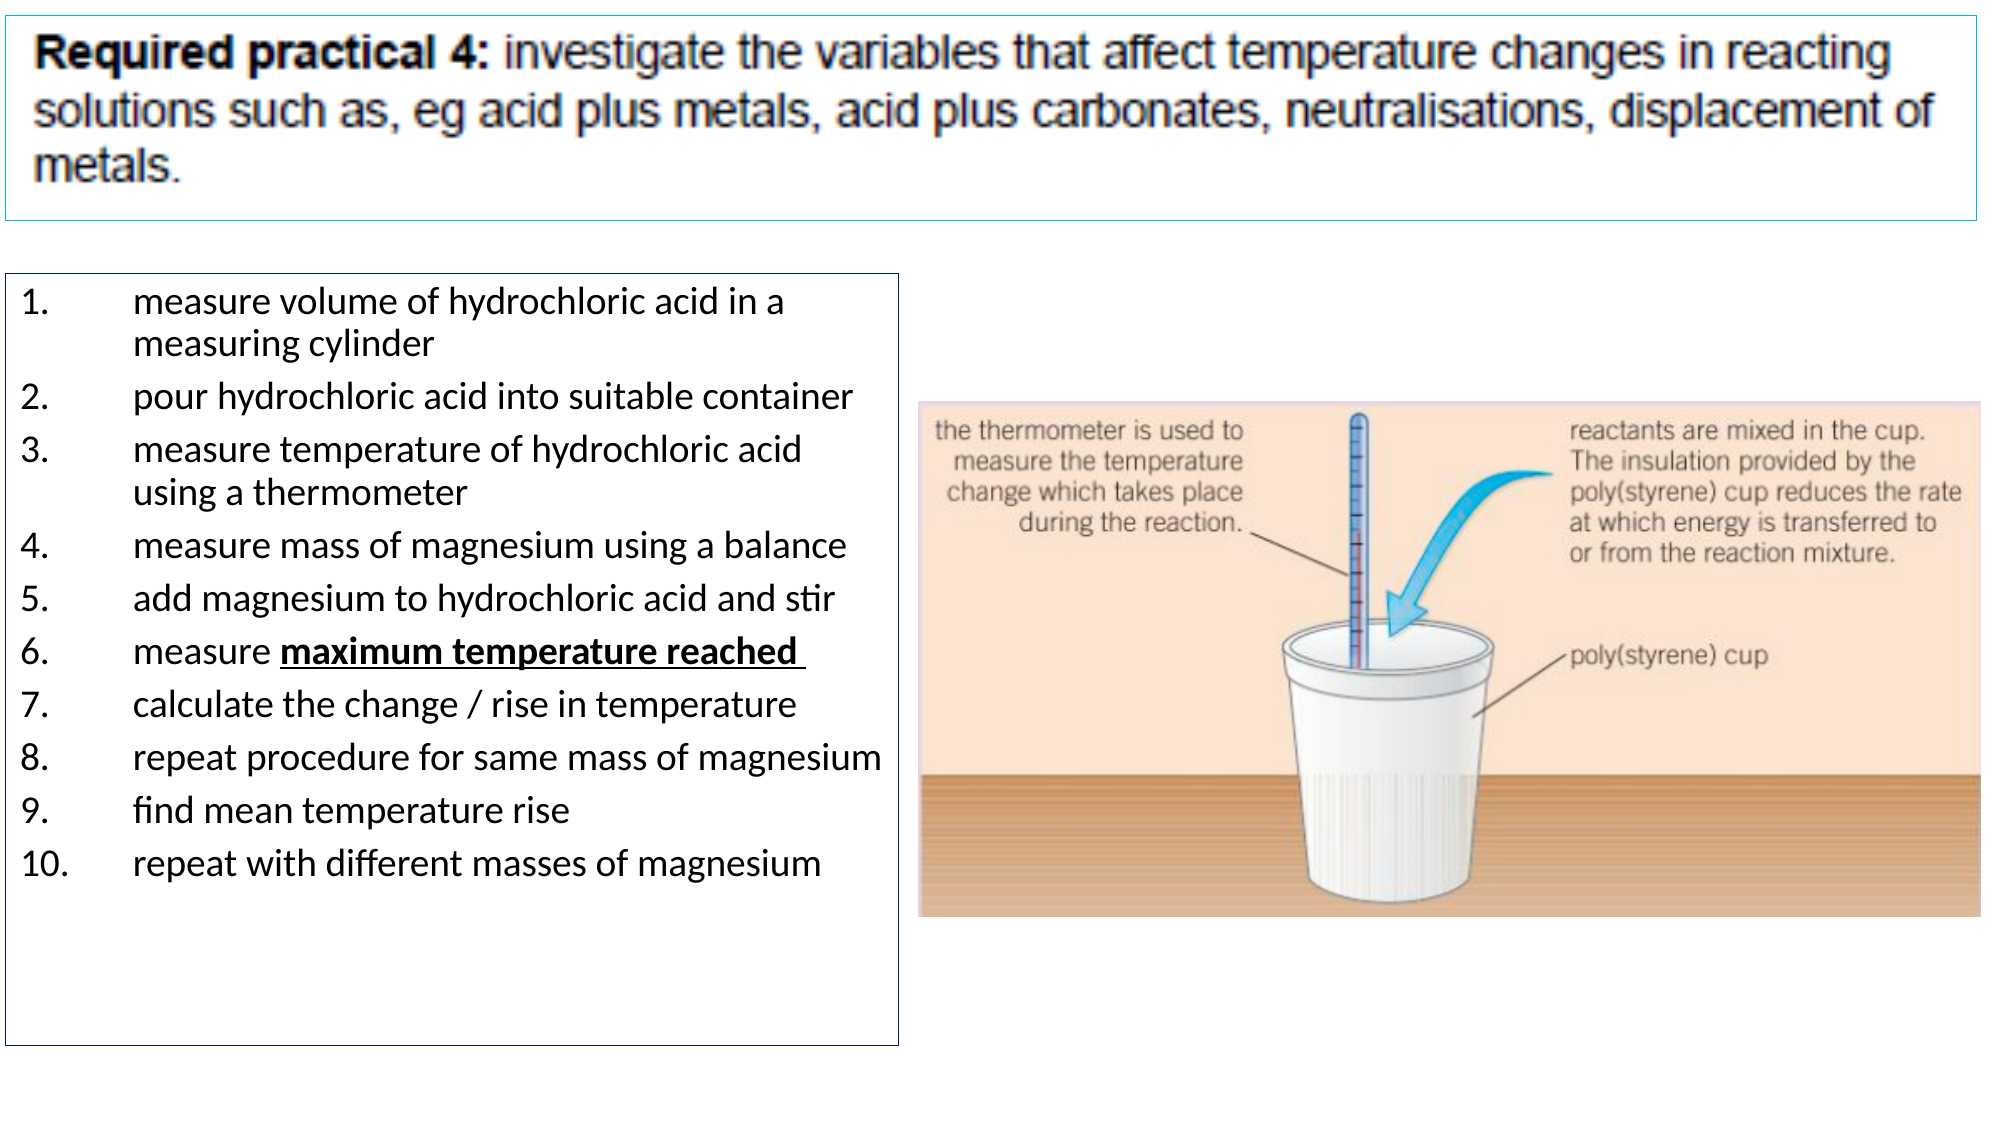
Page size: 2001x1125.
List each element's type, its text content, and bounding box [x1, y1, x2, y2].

picture [918, 401, 1981, 917]
picture [7, 17, 1975, 219]
list measure volume of hydrochloric acid in a measuring cylinder pour hydrochloric acid into suitable container measure temperature of hydrochloric acid using a thermometer measure mass of magnesium using a balance add magnesium to hydrochloric acid and stir measure maximum temperature reached calculate the change / rise in temperature repeat procedure for same mass of magnesium find mean temperature rise repeat with different masses of magnesium [5, 273, 899, 1046]
